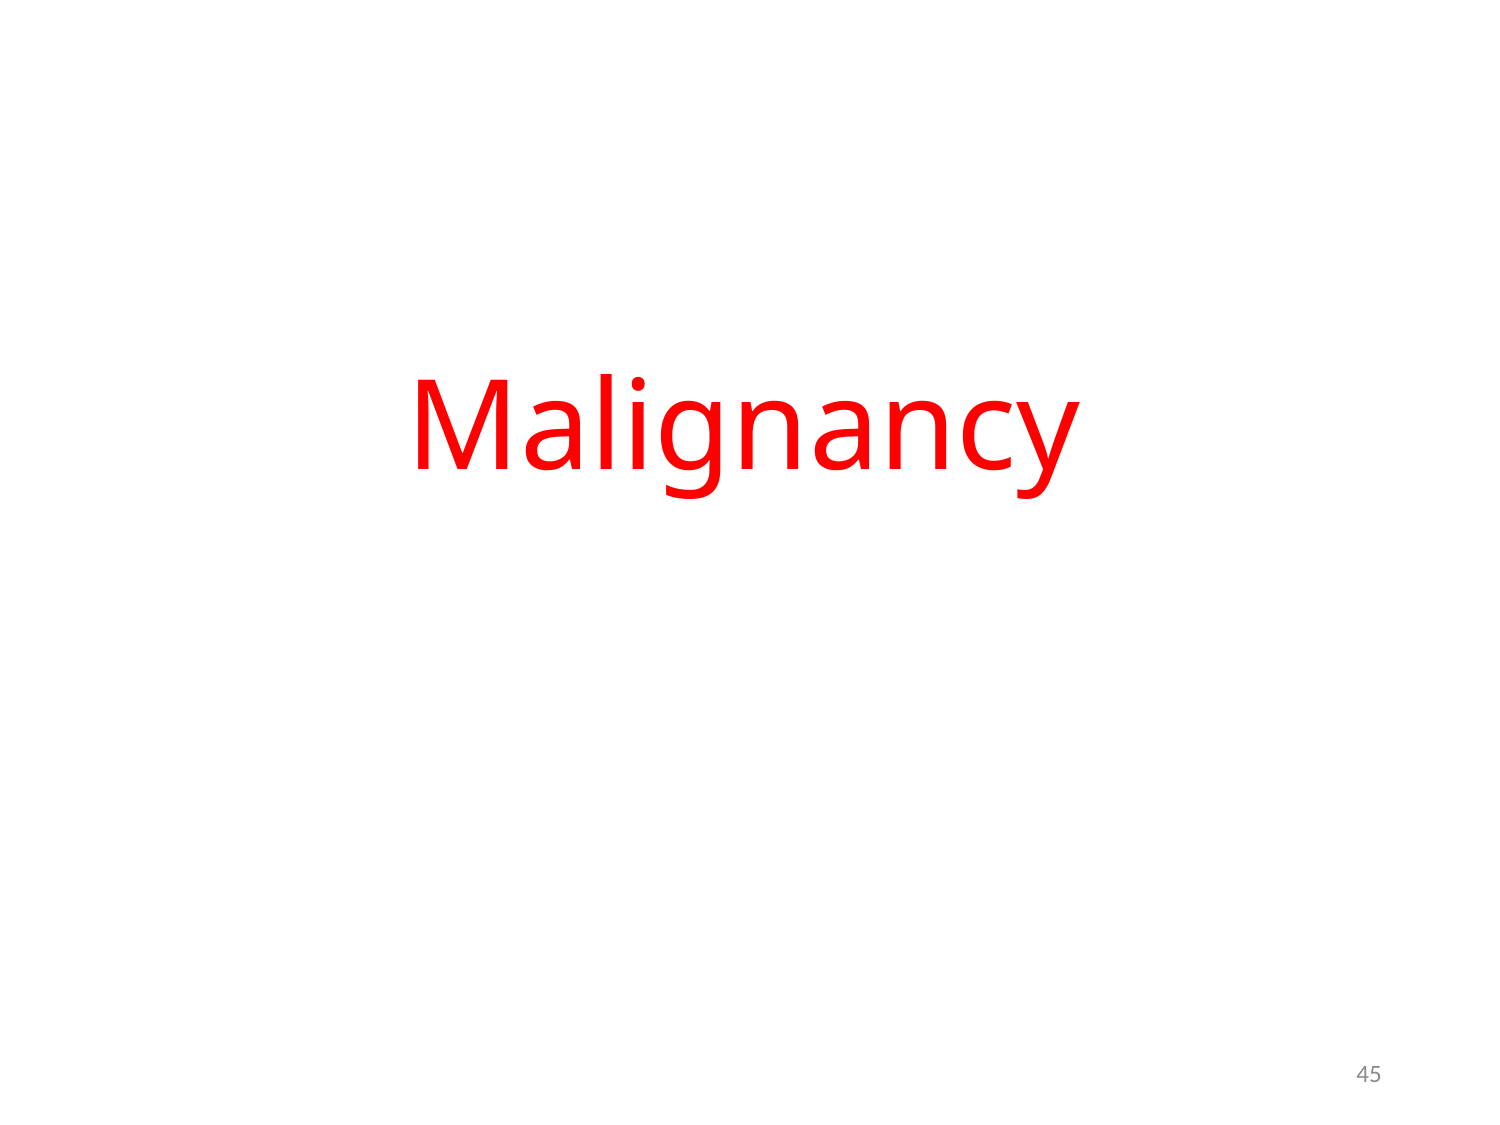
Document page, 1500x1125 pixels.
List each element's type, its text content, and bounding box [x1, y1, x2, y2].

text_box Malignancy [24, 337, 1463, 550]
slide_number 45 [1059, 1042, 1397, 1103]
